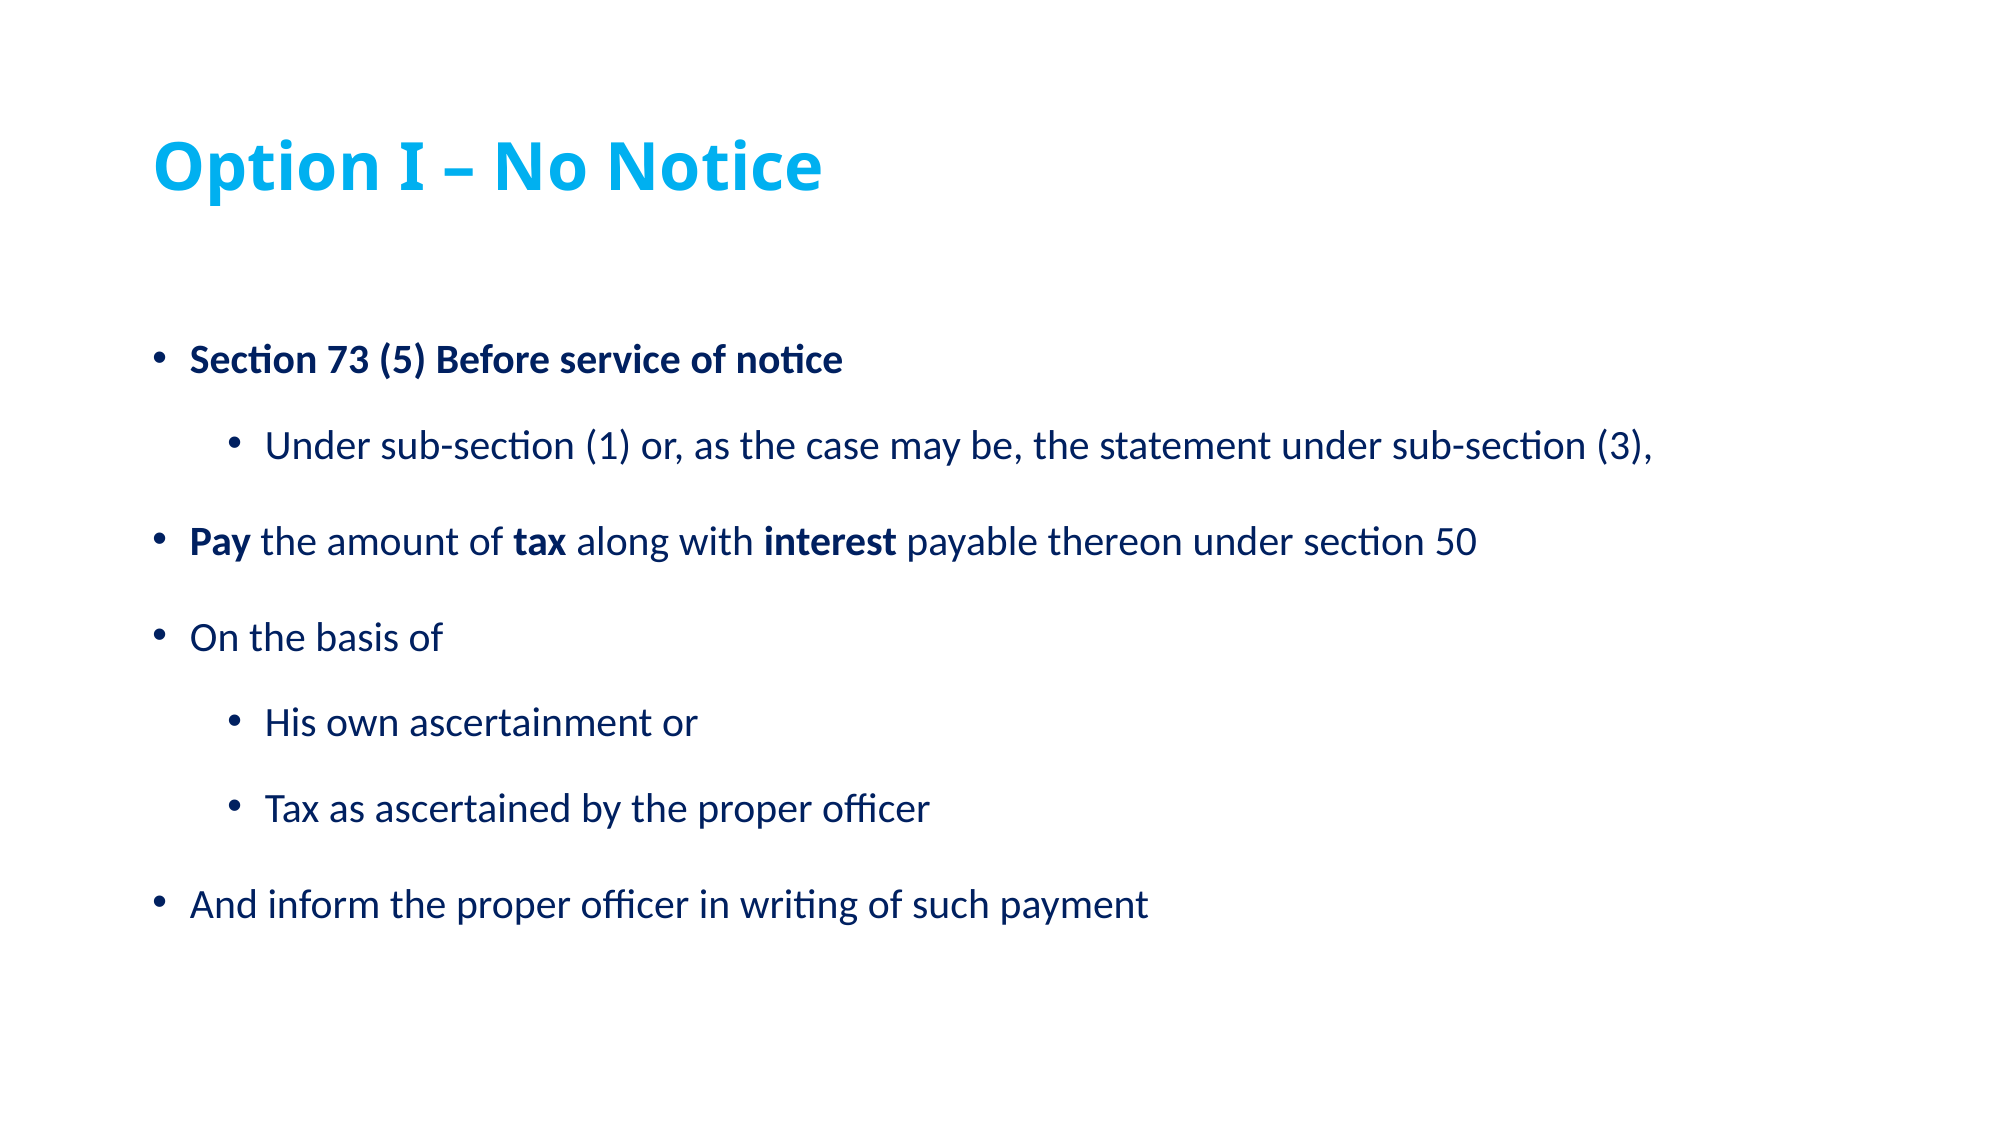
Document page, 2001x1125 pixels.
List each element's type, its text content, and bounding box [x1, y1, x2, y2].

list Section 73 (5) Before service of notice Under sub-section (1) or, as the case may be, the statement under sub-section (3), Pay the amount of tax along with interest payable thereon under section 50 On the basis of His own ascertainment or Tax as ascertained by the proper officer And inform the proper officer in writing of such payment [137, 299, 1863, 1014]
title Option I – No Notice [137, 59, 1863, 278]
